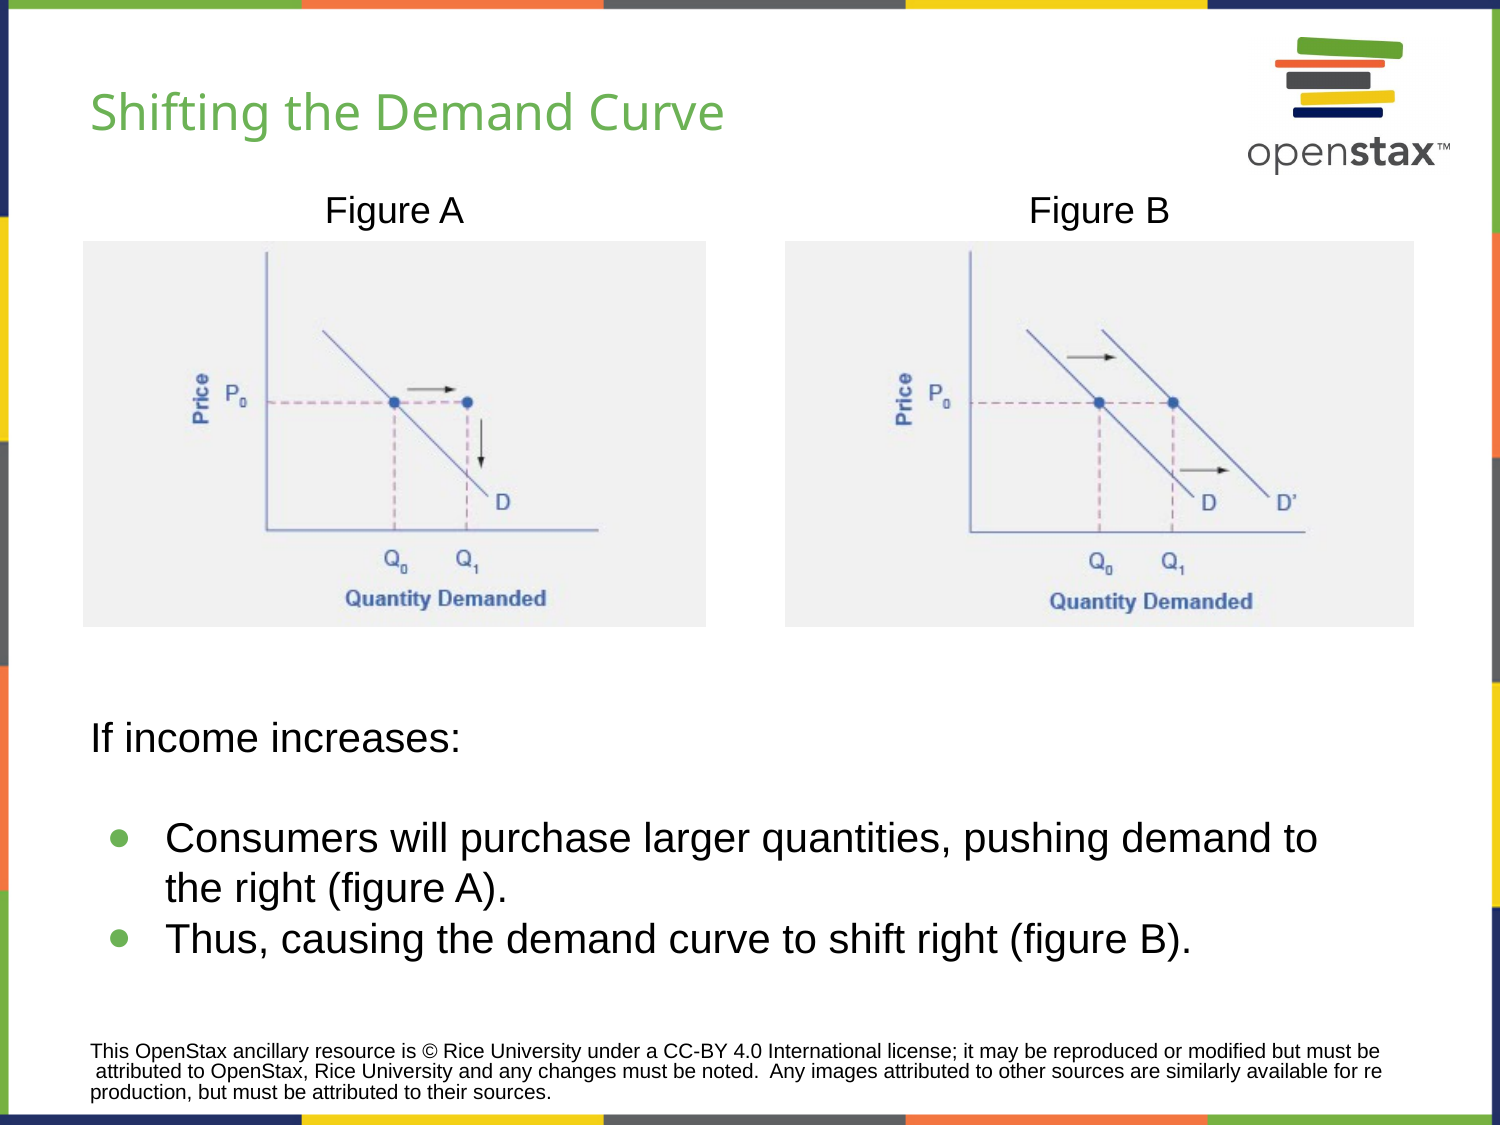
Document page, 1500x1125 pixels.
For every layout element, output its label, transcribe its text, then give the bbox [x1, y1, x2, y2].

text_box Figure B [934, 171, 1266, 219]
picture [0, 0, 1500, 1125]
list If income increases: Consumers will purchase larger quantities, pushing demand to the right (figure A). Thus, causing the demand curve to shift right (figure B). [75, 703, 1398, 986]
title Shifting the Demand Curve [75, 39, 1244, 148]
text_box Figure A [228, 171, 561, 219]
footer This OpenStax ancillary resource is © Rice University under a CC-BY 4.0 International license; it may be reproduced or modified but must be attributed to OpenStax, Rice University and any changes must be noted. Any images attributed to other sources are similarly available for reproduction, but must be attributed to their sources. [75, 1022, 1398, 1073]
